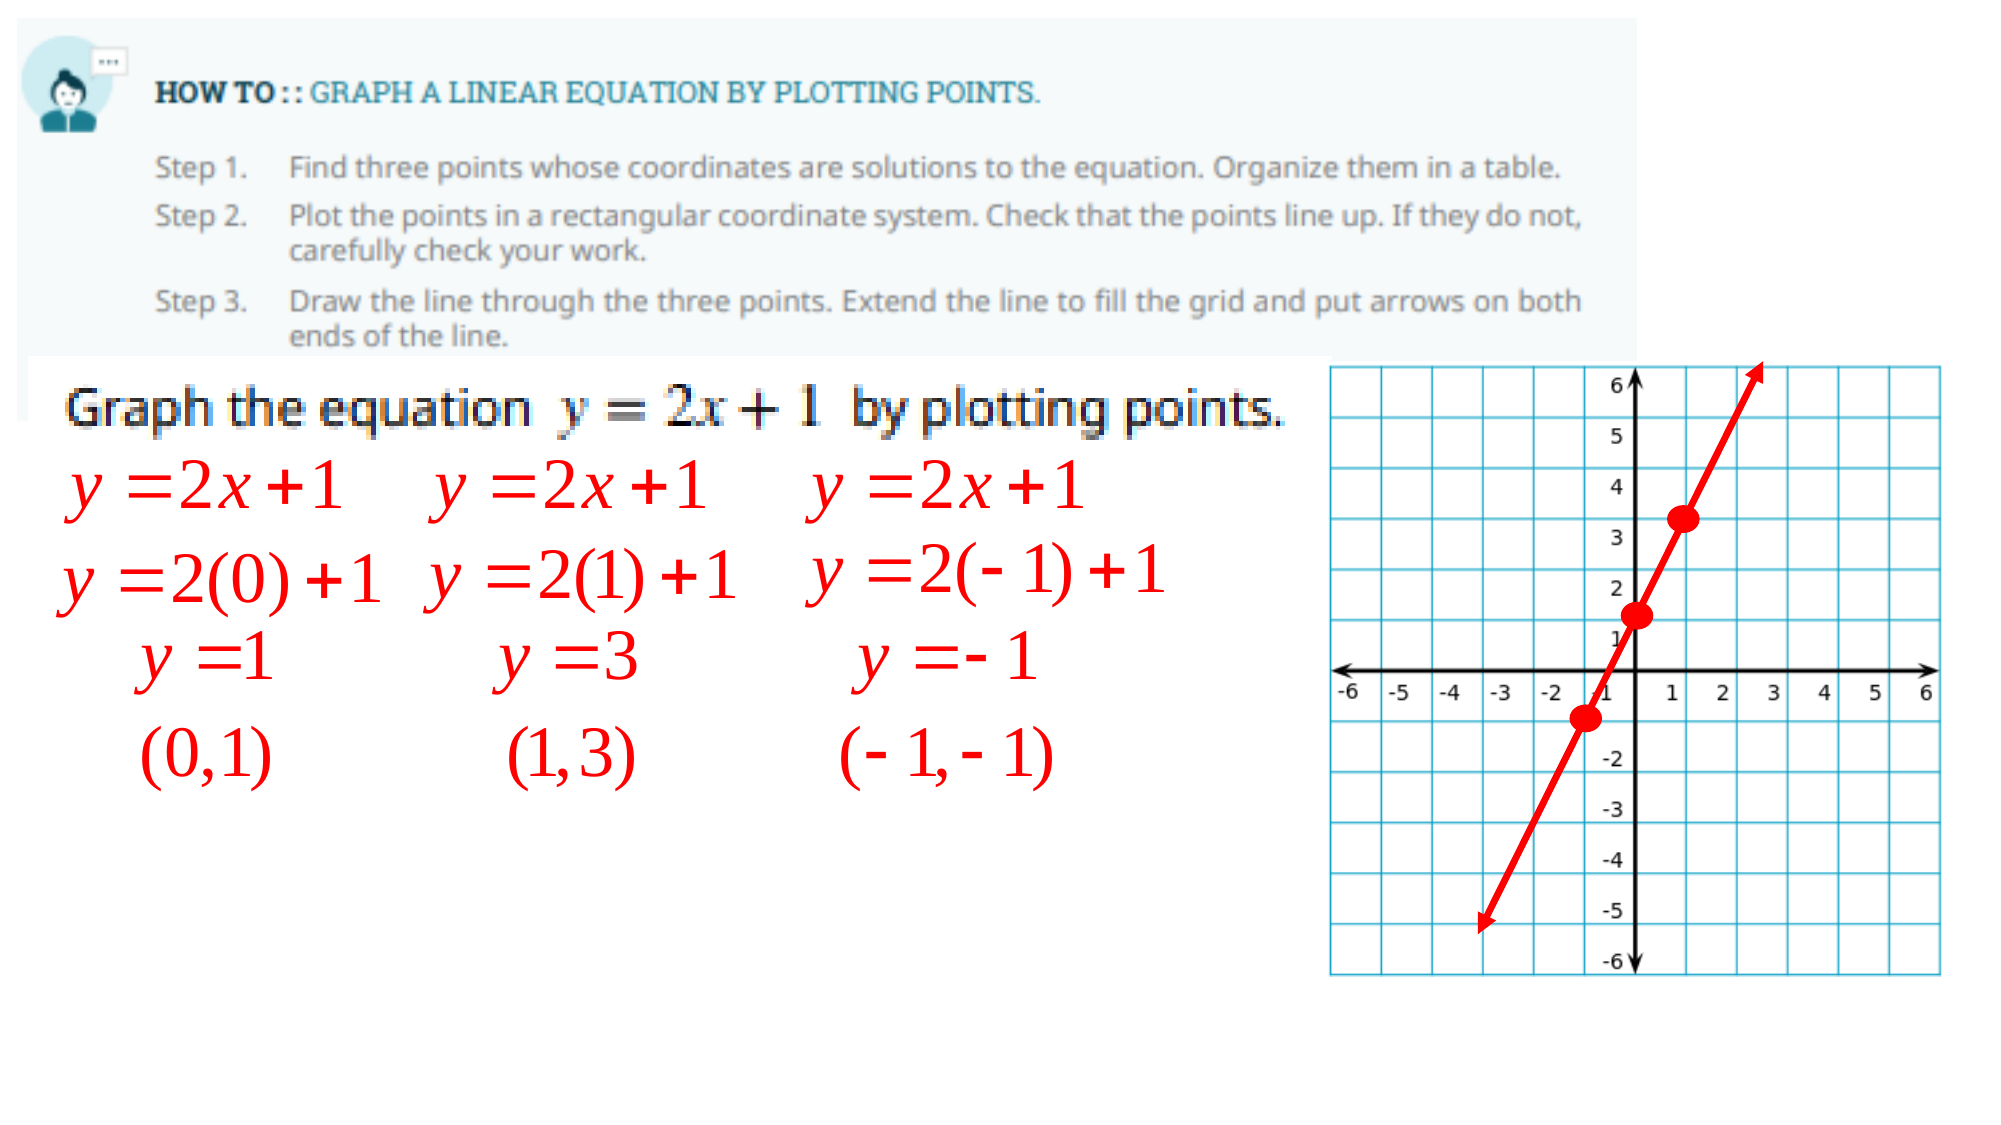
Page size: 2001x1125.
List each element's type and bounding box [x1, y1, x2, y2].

text_box [411, 531, 745, 629]
text_box [496, 709, 648, 807]
text_box [416, 442, 713, 531]
text_box [793, 442, 1091, 526]
text_box [129, 709, 287, 807]
text_box [480, 613, 650, 710]
text_box [828, 709, 1071, 807]
text_box [122, 613, 280, 710]
text_box [44, 536, 389, 633]
picture [17, 18, 1949, 977]
text_box [793, 526, 1174, 623]
text_box [839, 613, 1045, 709]
text_box [1477, 361, 1764, 935]
text_box [52, 442, 350, 536]
